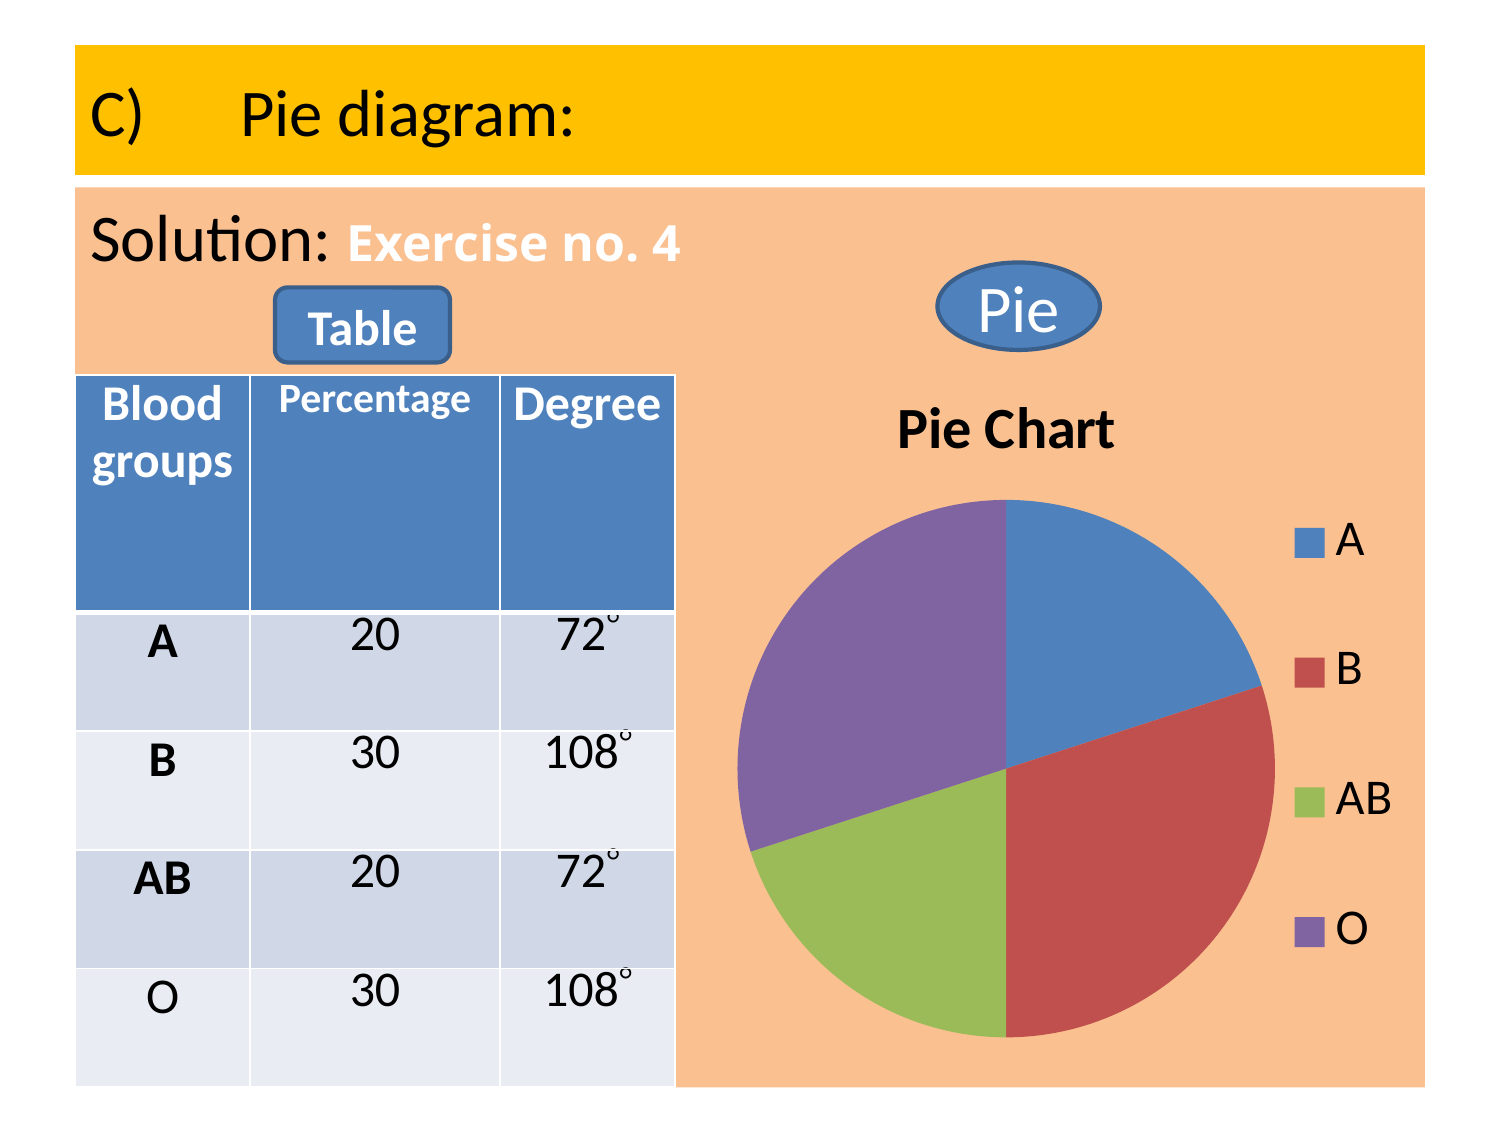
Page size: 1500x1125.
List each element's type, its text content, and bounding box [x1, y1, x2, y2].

table_cell O [76, 969, 249, 1086]
text_box Table [272, 285, 453, 365]
table_header Percentage [251, 376, 499, 610]
table_cell AB [76, 851, 249, 968]
table_cell 72 [501, 851, 674, 968]
title C) Pie diagram: [75, 45, 1425, 175]
table_cell 30 [251, 732, 499, 849]
list Solution: Exercise no. 4 [75, 187, 1425, 1088]
table_cell A [76, 615, 249, 730]
table_cell 20 [251, 615, 499, 730]
text_box Pie [935, 260, 1103, 353]
table_cell 108 [501, 732, 674, 849]
table_cell 30 [251, 969, 499, 1086]
table_cell B [76, 732, 249, 849]
table_cell 108 [501, 969, 674, 1086]
table_header Blood groups [76, 376, 249, 610]
table_header Degree [501, 376, 674, 610]
table_cell 72 [501, 615, 674, 730]
chart [712, 374, 1451, 1088]
table_cell 20 [251, 851, 499, 968]
